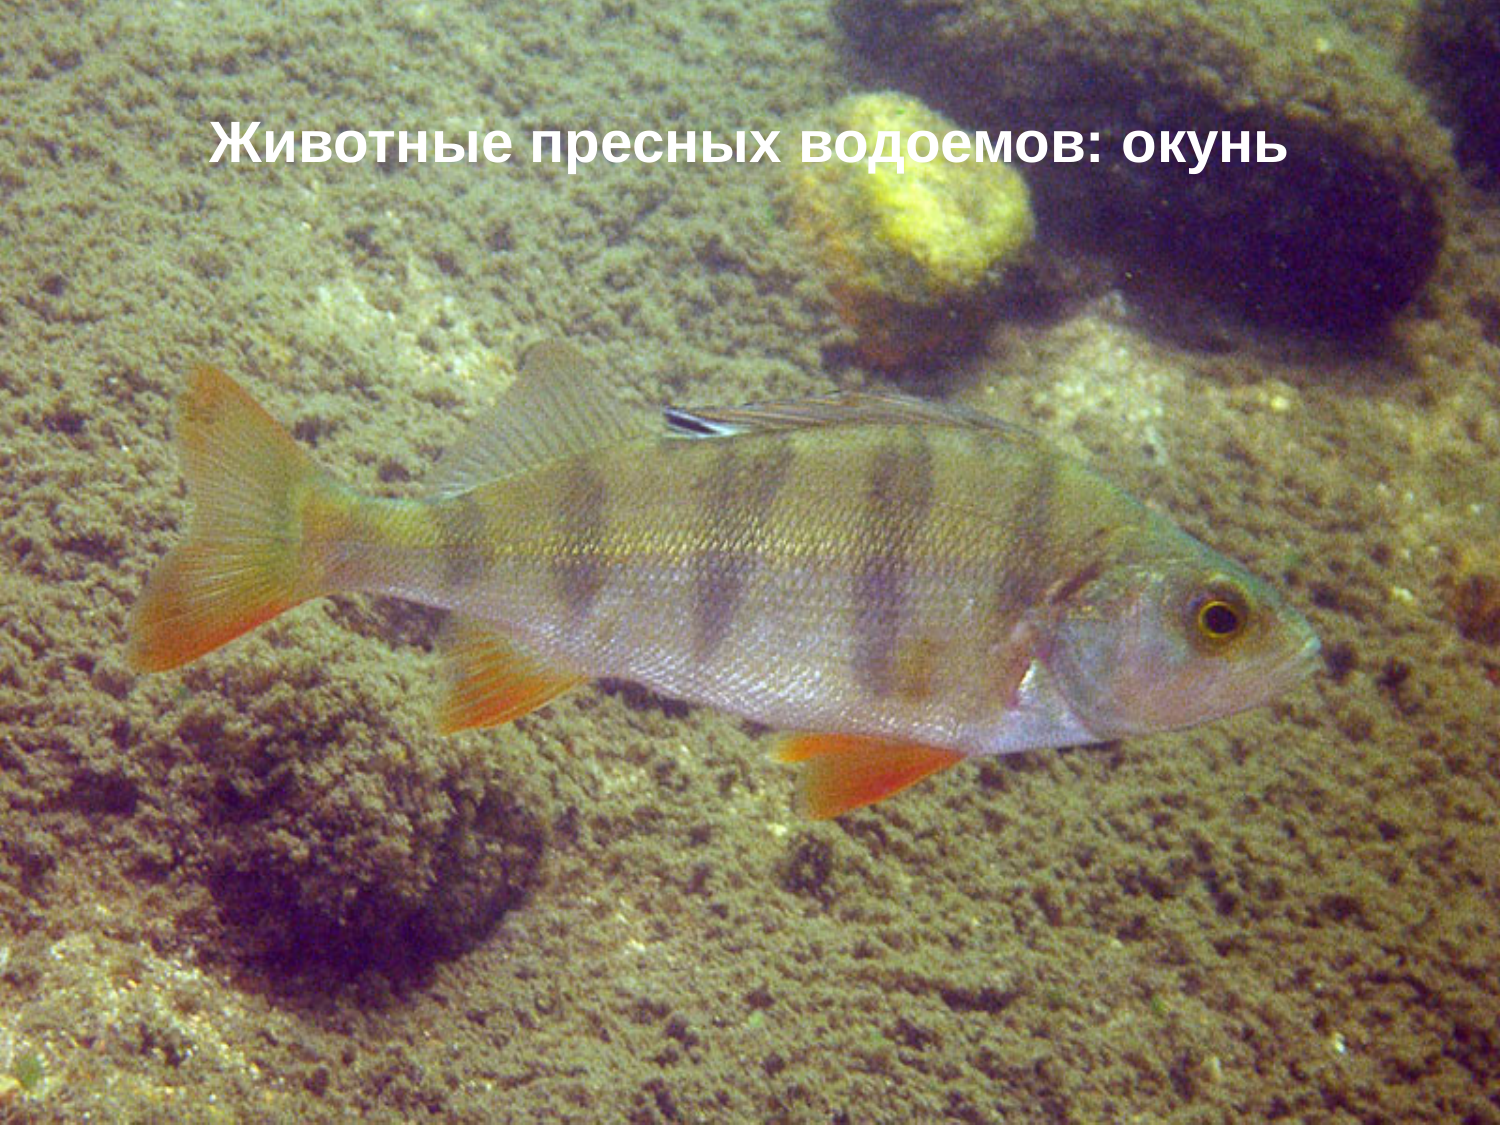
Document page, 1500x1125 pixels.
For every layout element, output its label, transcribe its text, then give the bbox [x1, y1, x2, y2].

picture [0, 0, 1500, 1125]
title Животные пресных водоемов: окунь [74, 44, 1426, 233]
